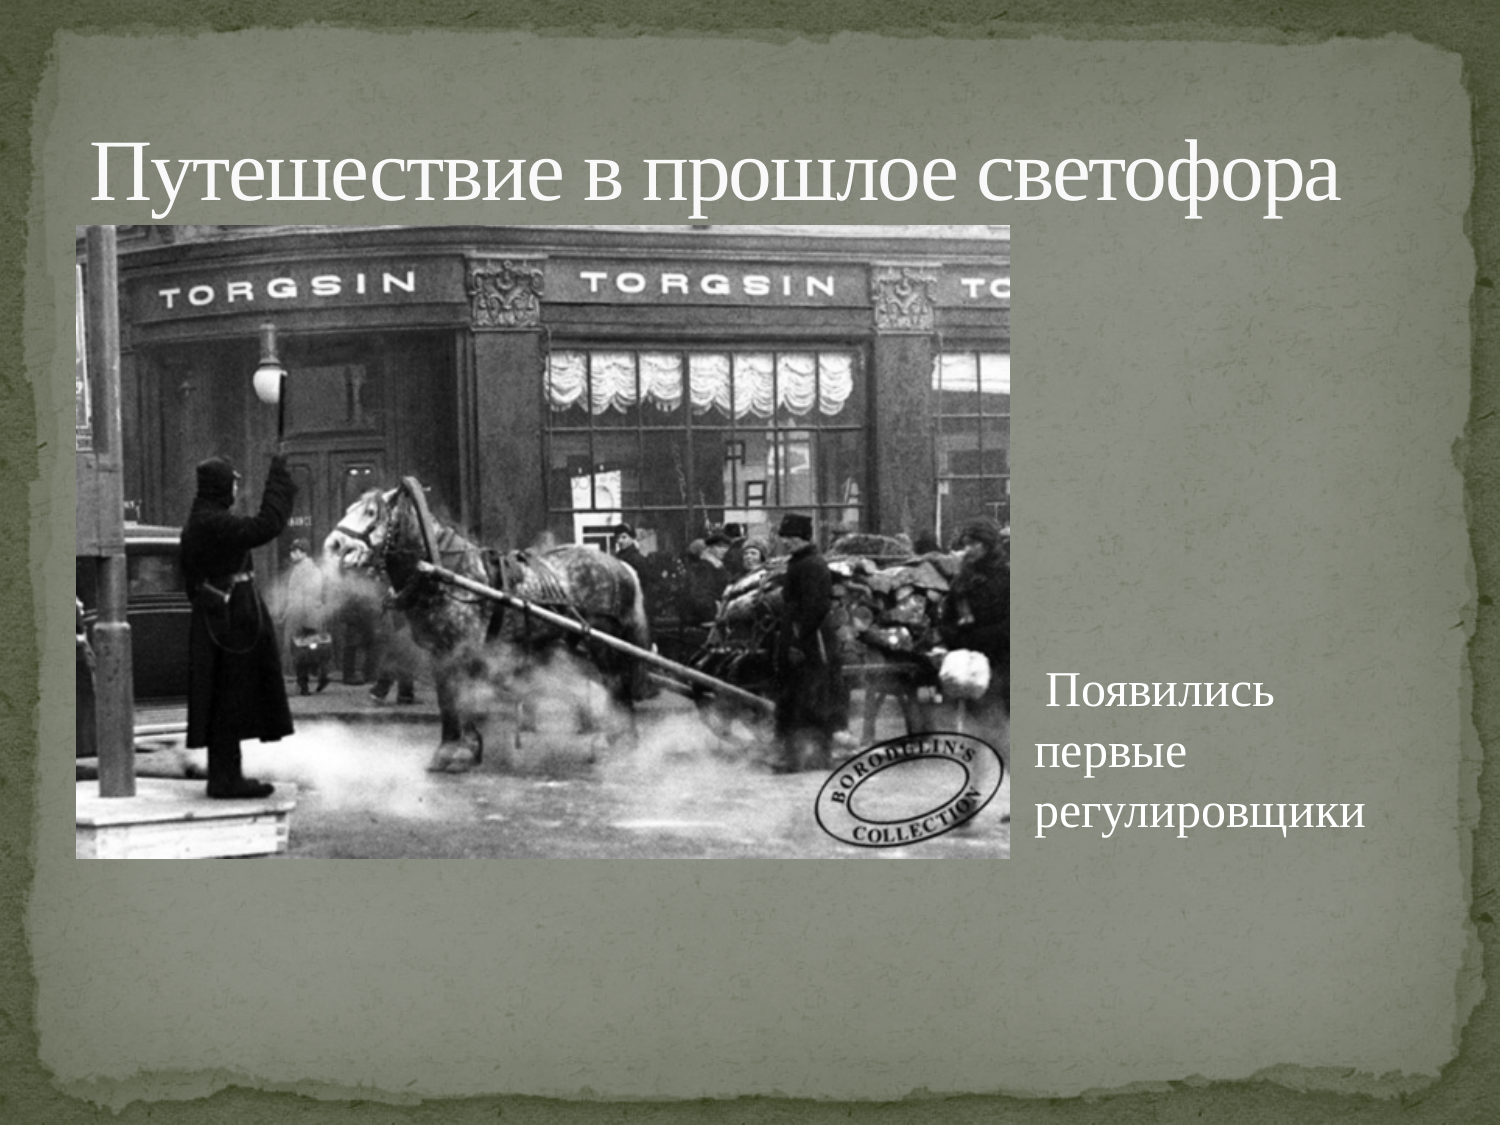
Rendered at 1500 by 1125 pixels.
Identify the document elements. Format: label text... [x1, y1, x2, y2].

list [79, 228, 1009, 857]
title Путешествие в прошлое светофора [74, 24, 1425, 225]
list Появились первые регулировщики [974, 645, 1425, 1005]
